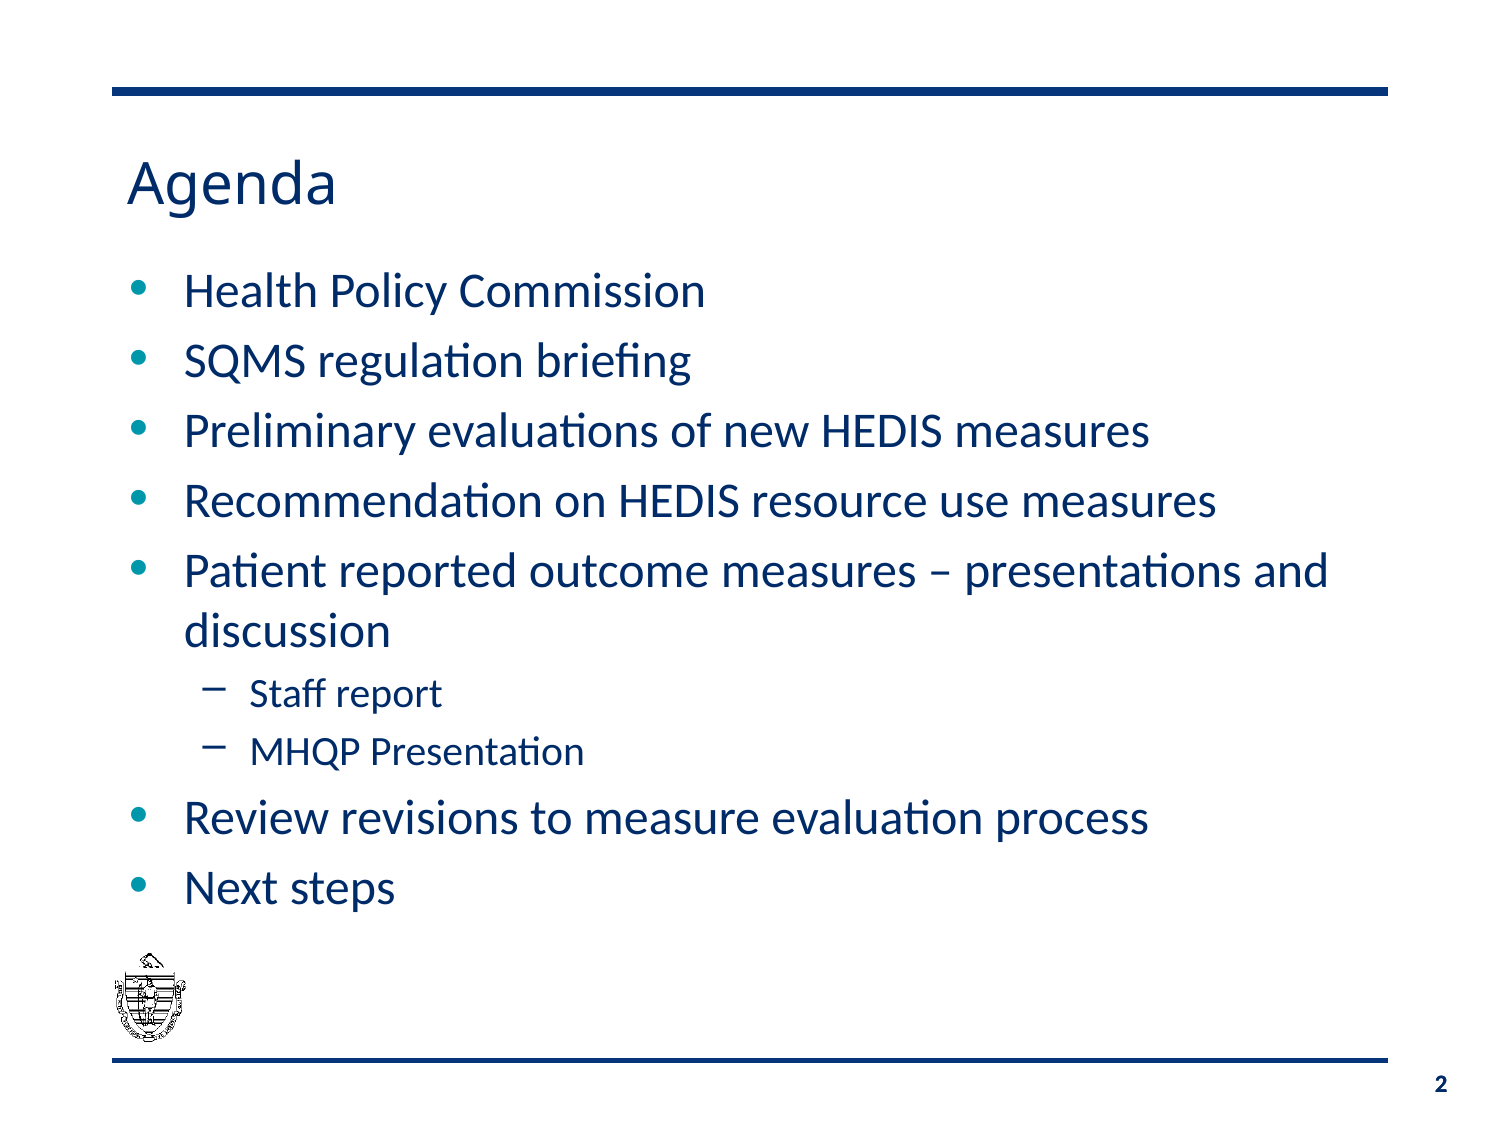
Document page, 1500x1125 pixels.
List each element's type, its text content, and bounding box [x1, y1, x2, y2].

title Agenda [112, 99, 1388, 249]
list Health Policy Commission SQMS regulation briefing Preliminary evaluations of new HEDIS measures Recommendation on HEDIS resource use measures Patient reported outcome measures – presentations and discussion Staff report MHQP Presentation Review revisions to measure evaluation process Next steps [112, 249, 1388, 925]
picture [112, 1058, 1388, 1063]
picture [112, 87, 1388, 96]
picture [112, 949, 188, 1043]
